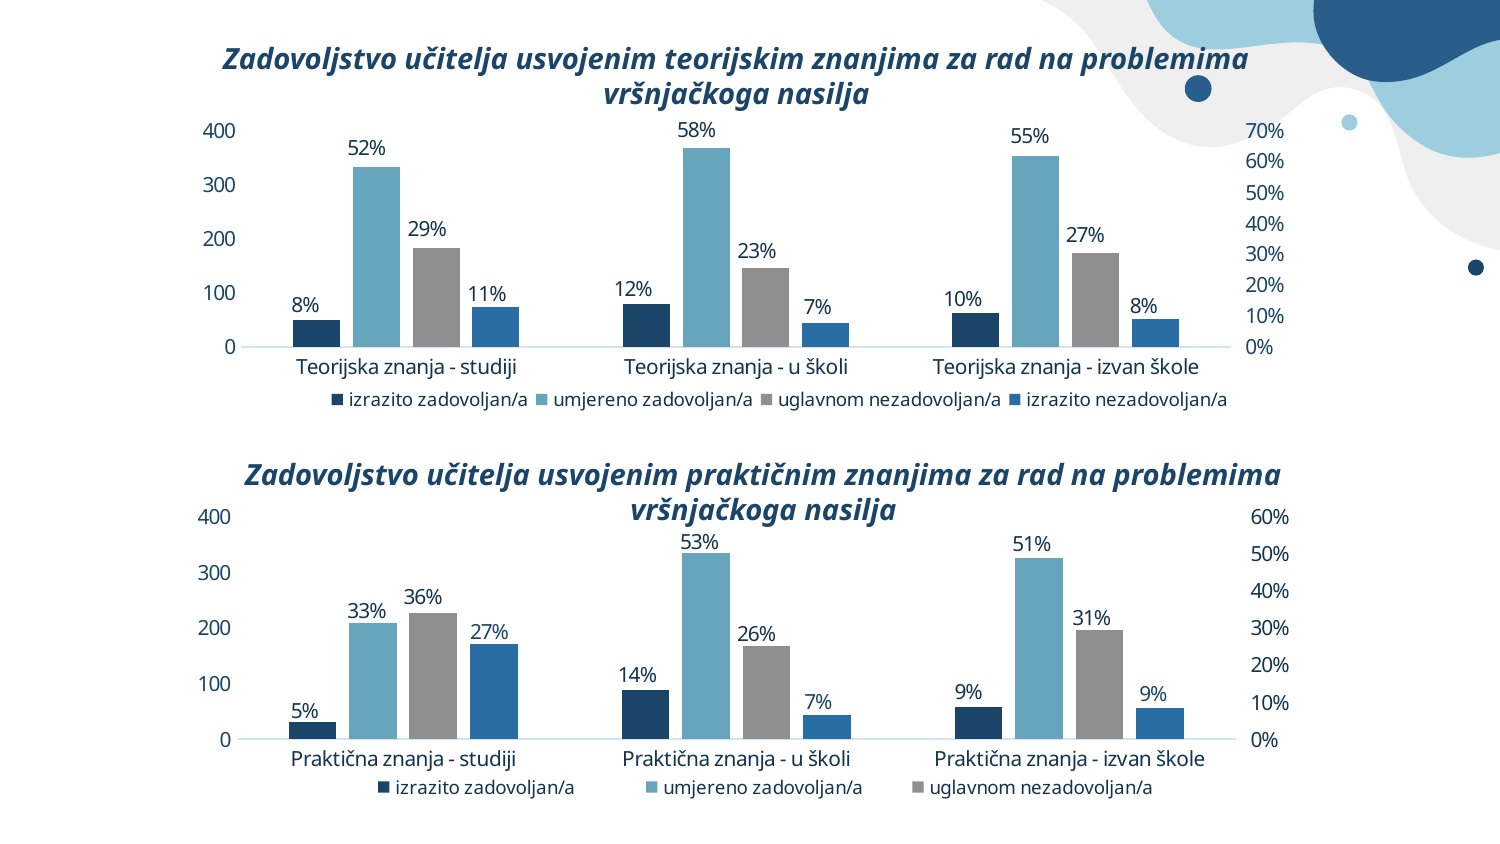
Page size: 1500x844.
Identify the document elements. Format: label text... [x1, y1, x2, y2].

chart [161, 499, 1311, 820]
text_box Zadovoljstvo učitelja usvojenim praktičnim znanjima za rad na problemima vršnjačkoga nasilja [189, 449, 1338, 534]
chart [161, 83, 1311, 423]
text_box Zadovoljstvo učitelja usvojenim teorijskim znanjima za rad na problemima vršnjačkoga nasilja [156, 33, 1317, 118]
